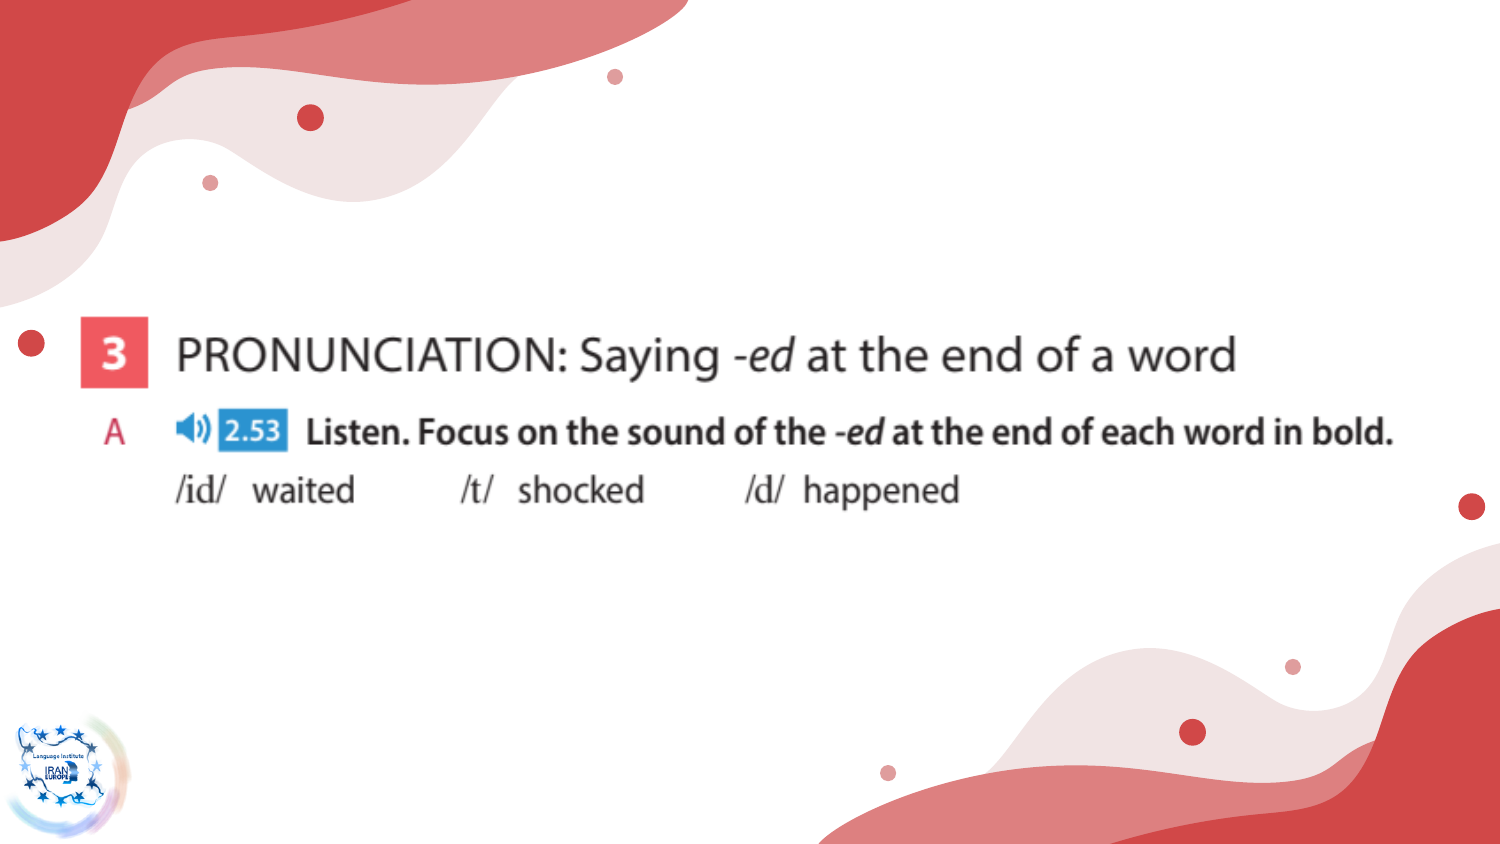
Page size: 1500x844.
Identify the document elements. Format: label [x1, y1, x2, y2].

picture [0, 710, 136, 843]
picture [59, 290, 1427, 537]
